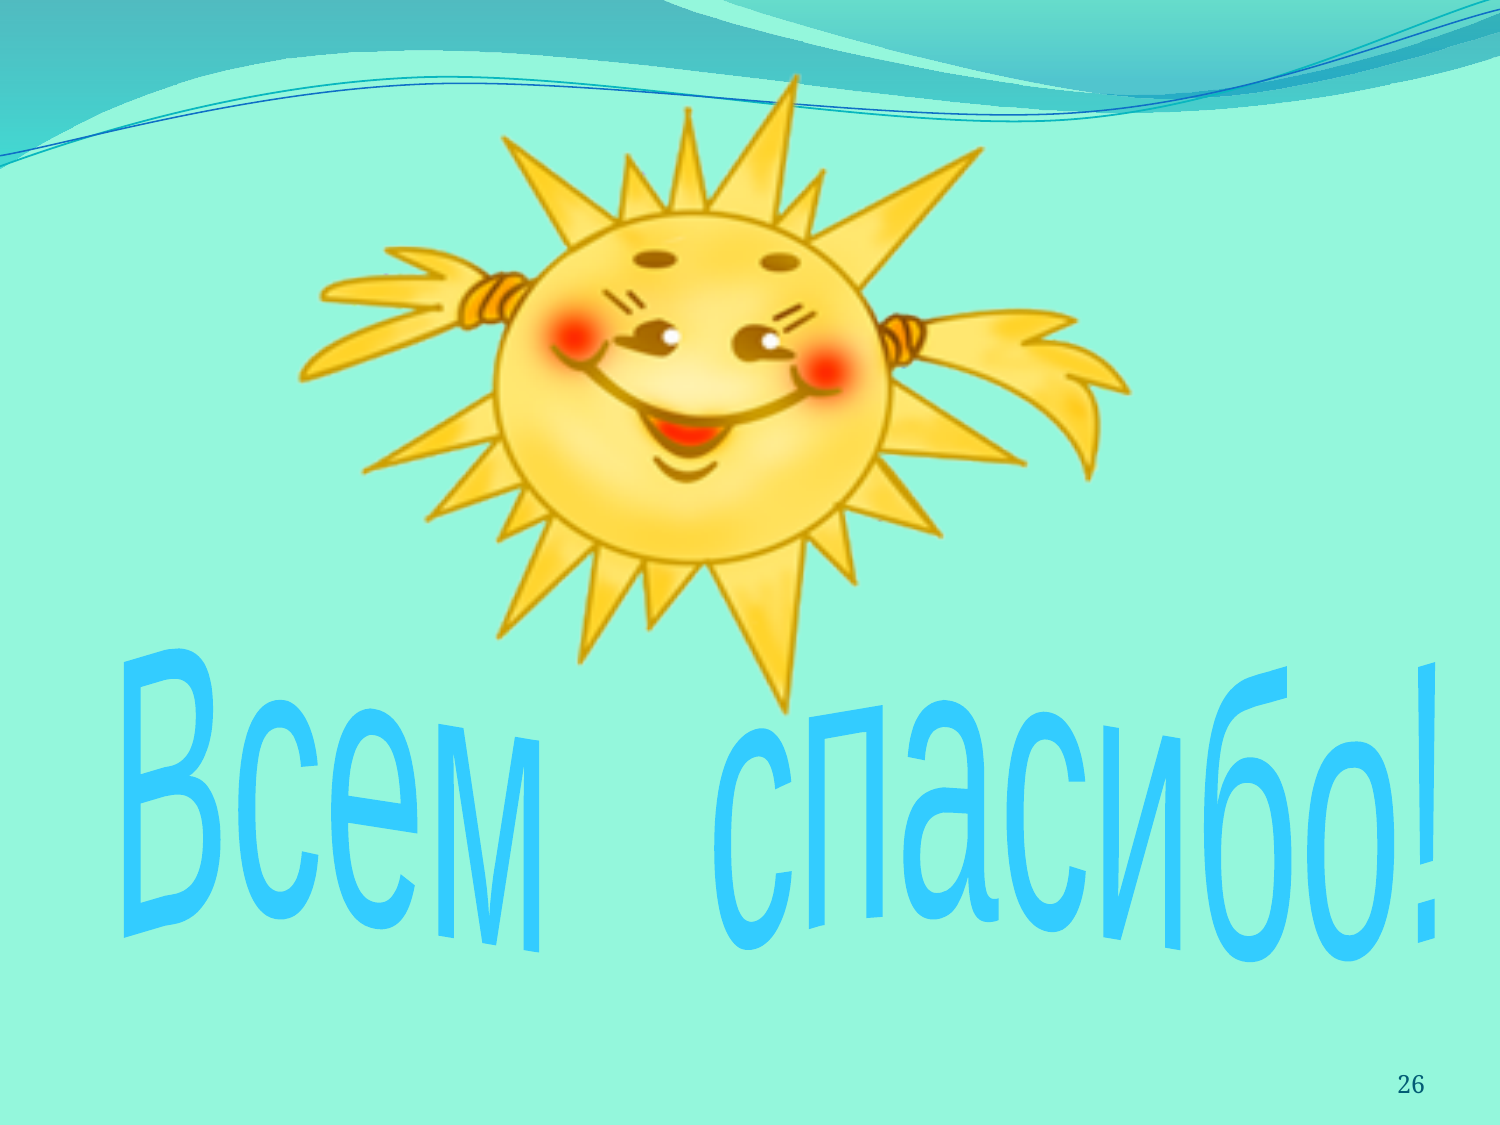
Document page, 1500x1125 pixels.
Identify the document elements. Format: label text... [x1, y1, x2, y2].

picture [277, 66, 1152, 729]
slide_number 26 [1299, 1042, 1425, 1103]
